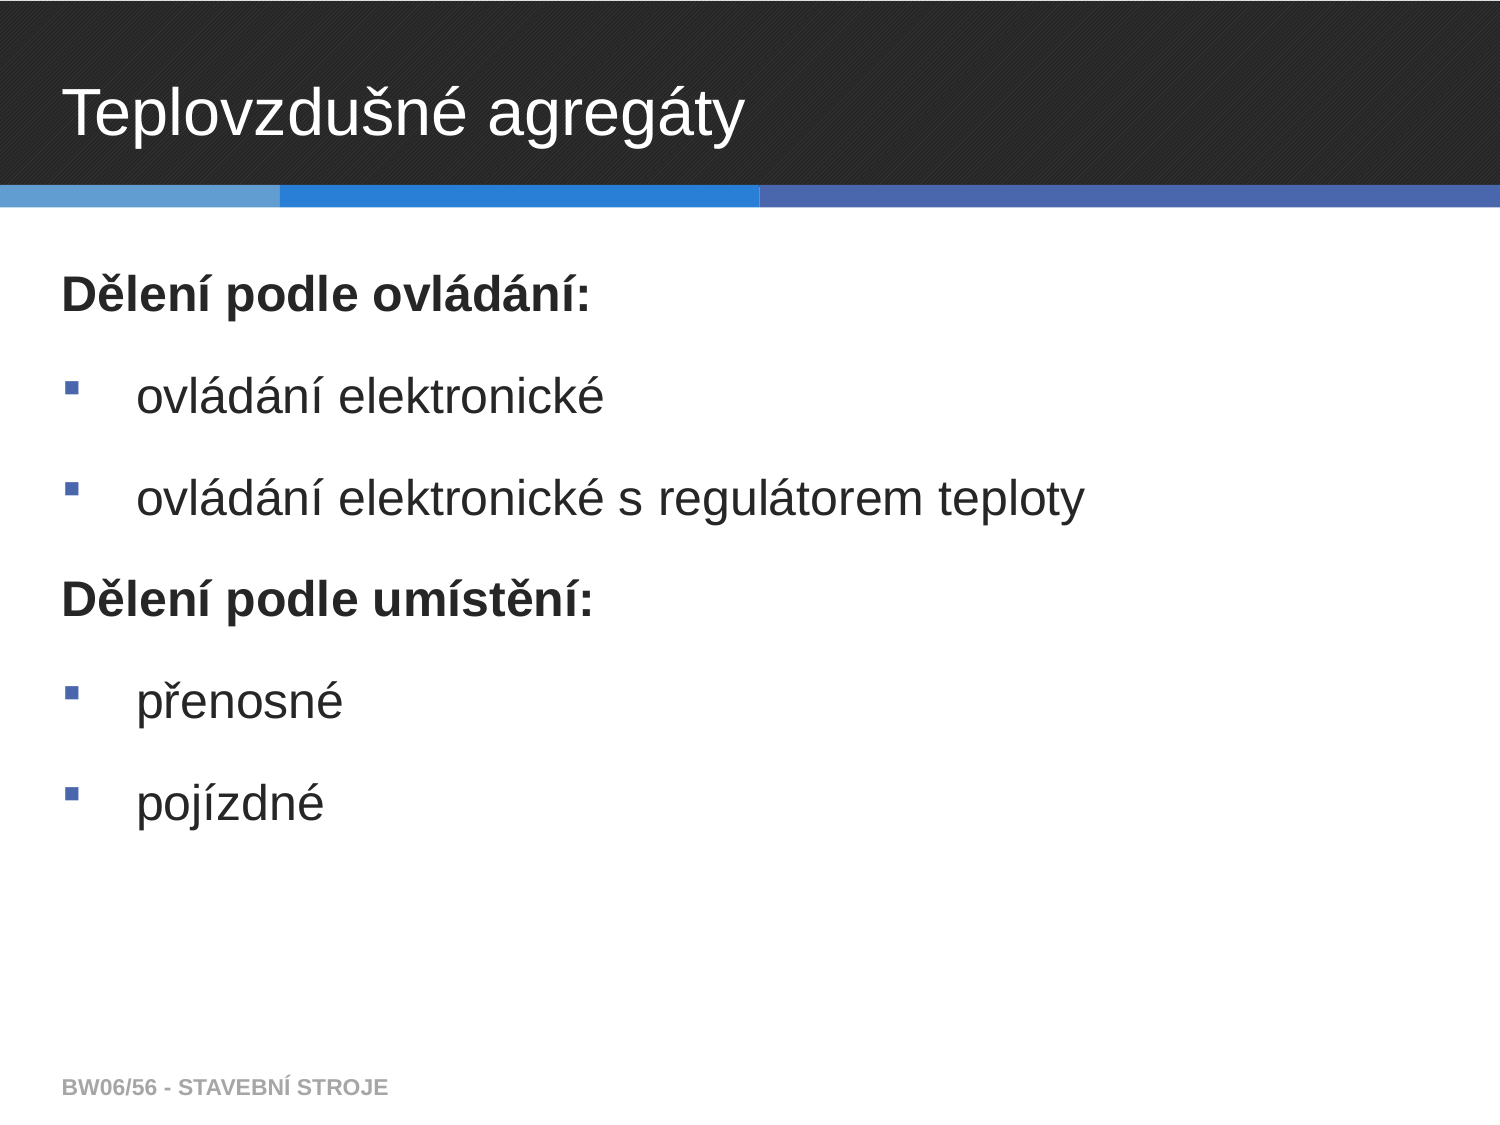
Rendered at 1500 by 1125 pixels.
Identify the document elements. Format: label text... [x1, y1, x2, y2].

list Dělení podle ovládání: ovládání elektronické ovládání elektronické s regulátorem teploty Dělení podle umístění: přenosné pojízdné [46, 254, 1454, 1019]
title Teplovzdušné agregáty [46, 29, 1453, 189]
footer BW06/56 - STAVEBNÍ STROJE [46, 1055, 1052, 1116]
